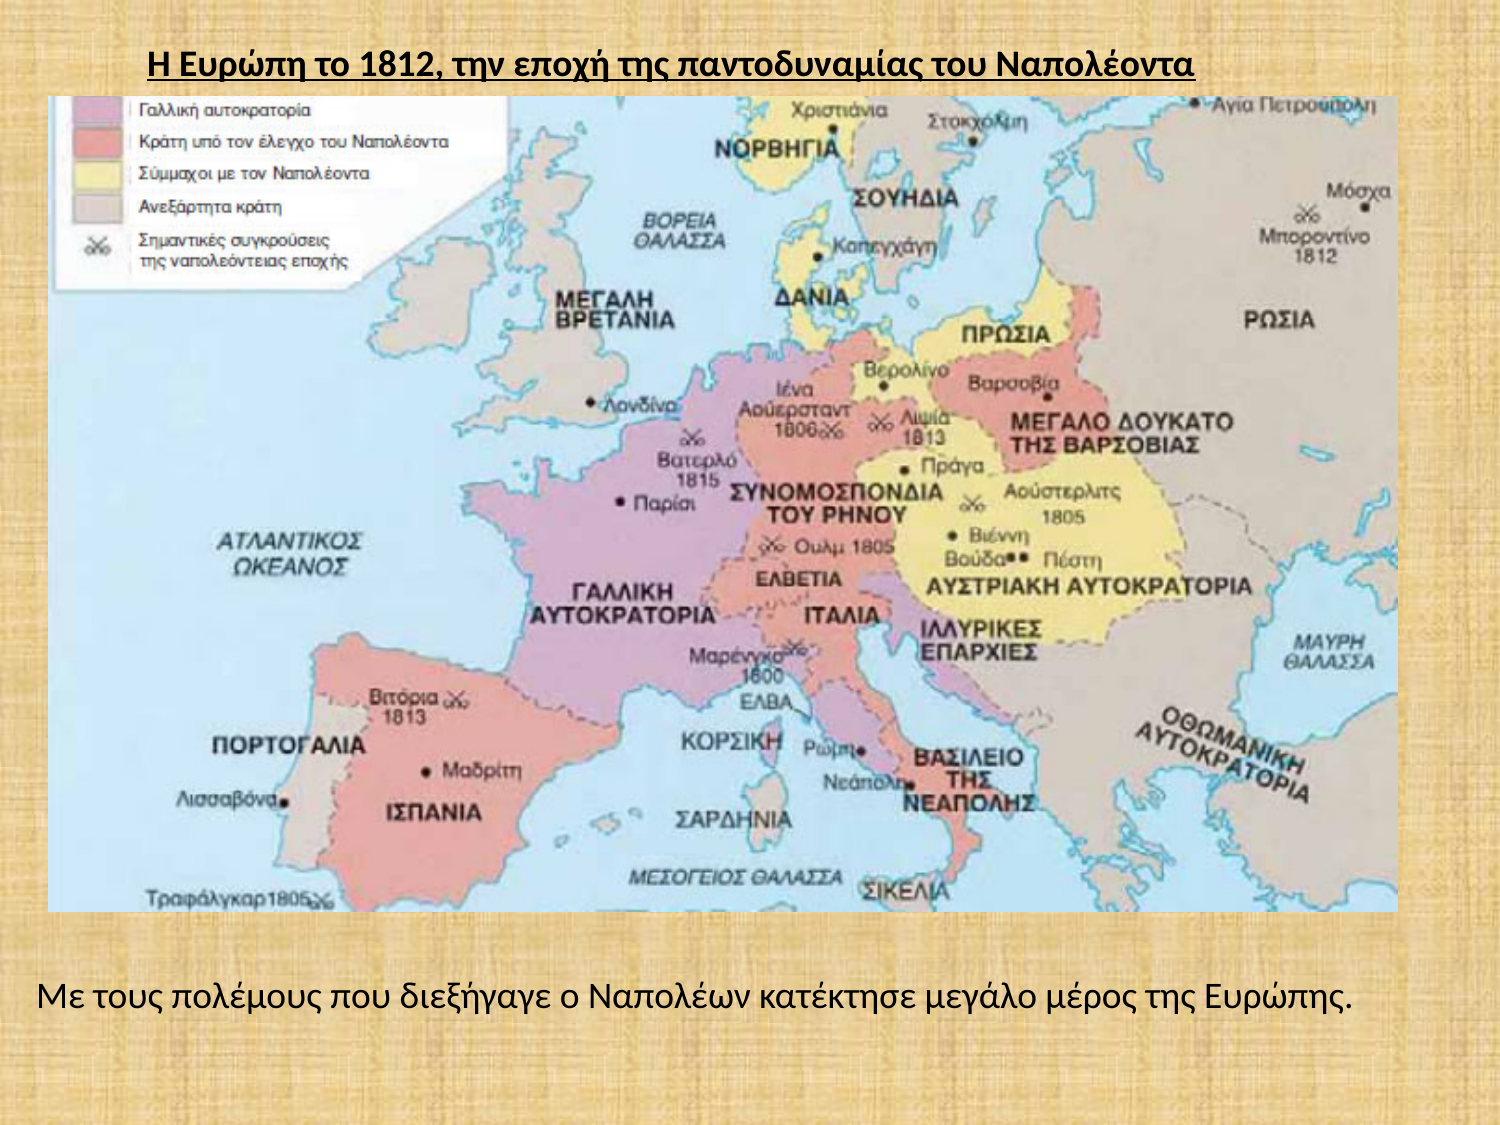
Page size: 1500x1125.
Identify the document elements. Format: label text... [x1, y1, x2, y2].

text_box Με τους πολέμους που διεξήγαγε ο Ναπολέων κατέκτησε μεγάλο μέρος της Ευρώπης. [21, 964, 1370, 1024]
picture [0, 0, 1500, 1125]
text_box Η Ευρώπη το 1812, την εποχή της παντοδυναμίας του Ναπολέοντα [132, 31, 1212, 91]
